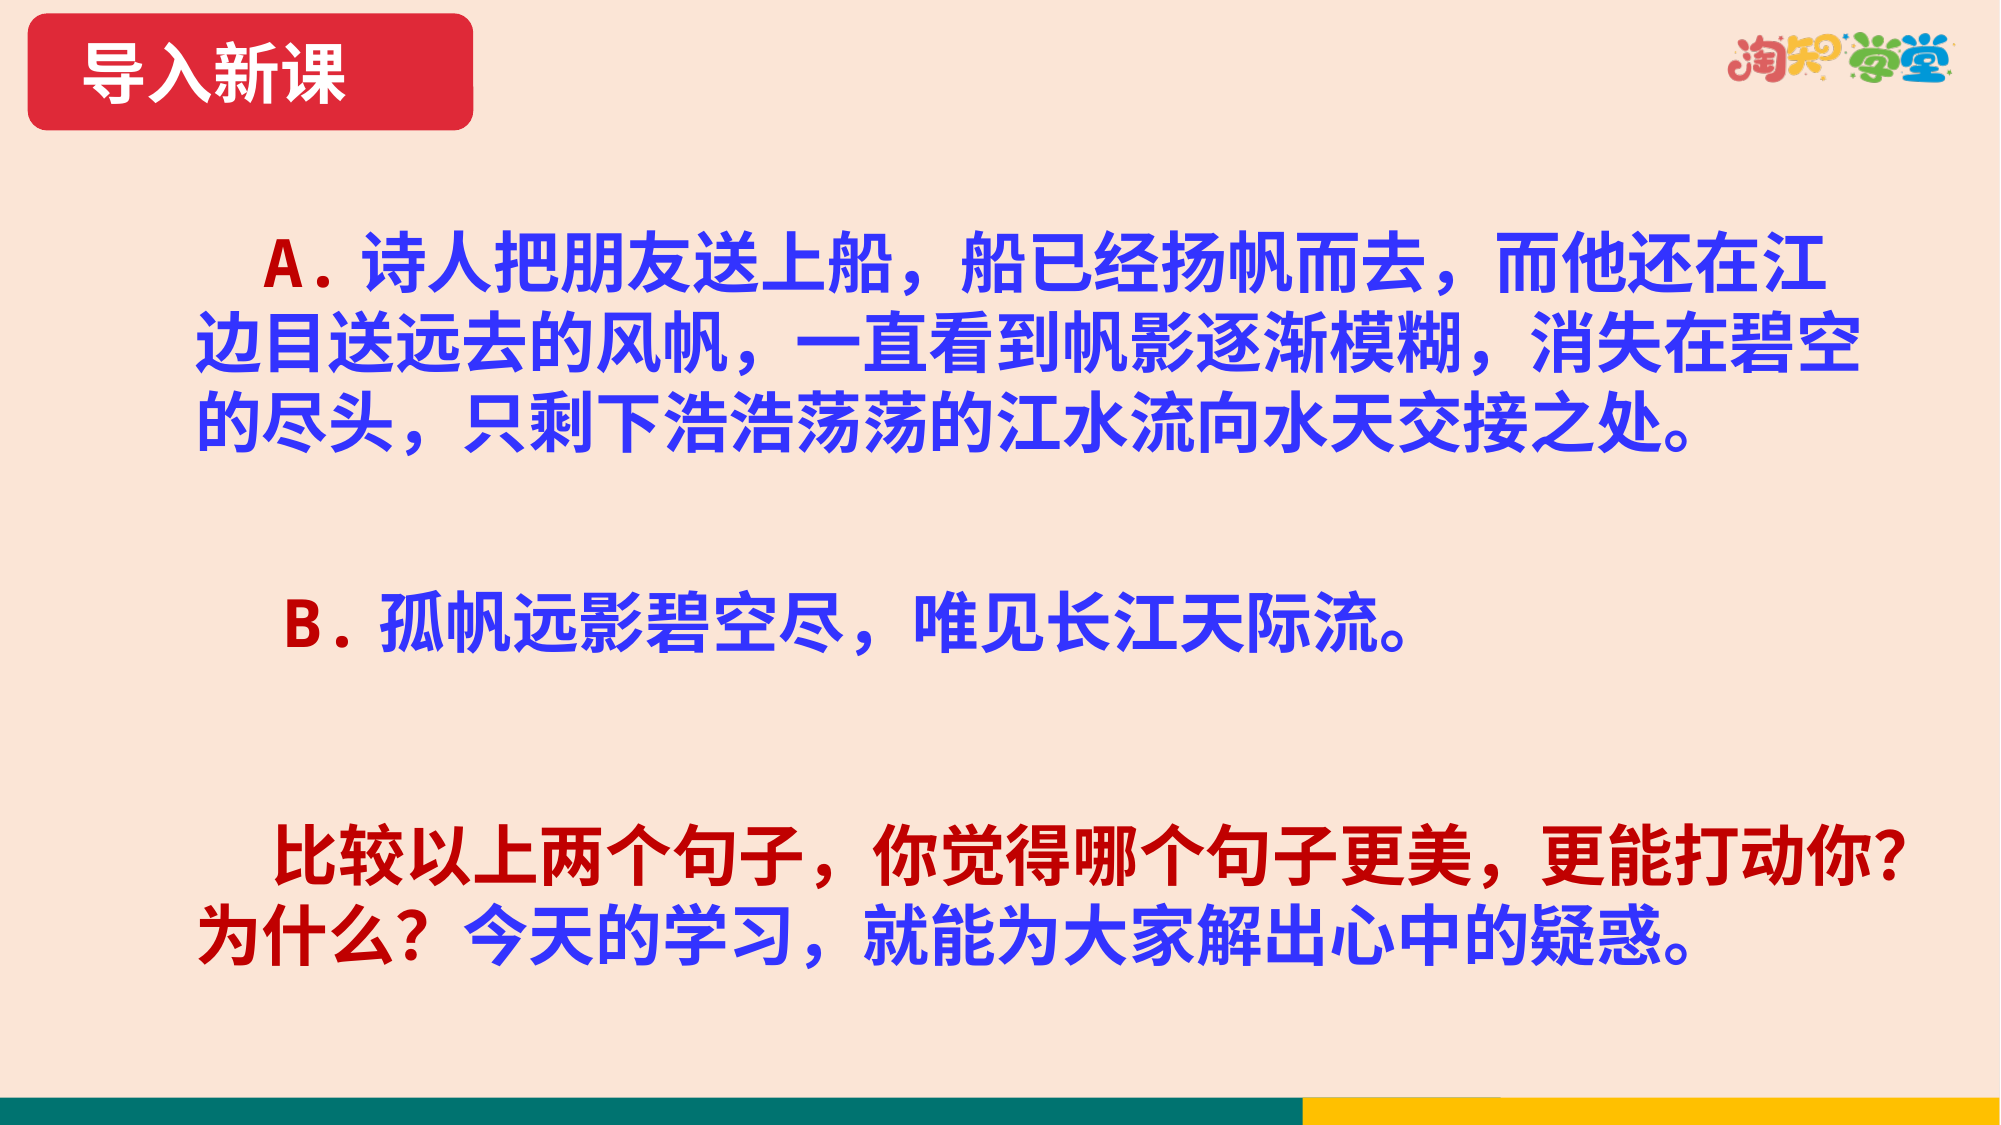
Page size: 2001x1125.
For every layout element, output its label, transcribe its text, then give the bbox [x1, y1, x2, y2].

text_box B.孤帆远影碧空尽，唯见长江天际流。 [198, 573, 1884, 669]
text_box A.诗人把朋友送上船，船已经扬帆而去，而他还在江边目送远去的风帆，一直看到帆影逐渐模糊，消失在碧空的尽头，只剩下浩浩荡荡的江水流向水天交接之处。 [180, 213, 1903, 468]
text_box 比较以上两个句子，你觉得哪个句子更美，更能打动你？为什么？今天的学习，就能为大家解出心中的疑惑。 [180, 806, 1903, 982]
picture [1715, 20, 1964, 96]
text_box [27, 13, 474, 131]
